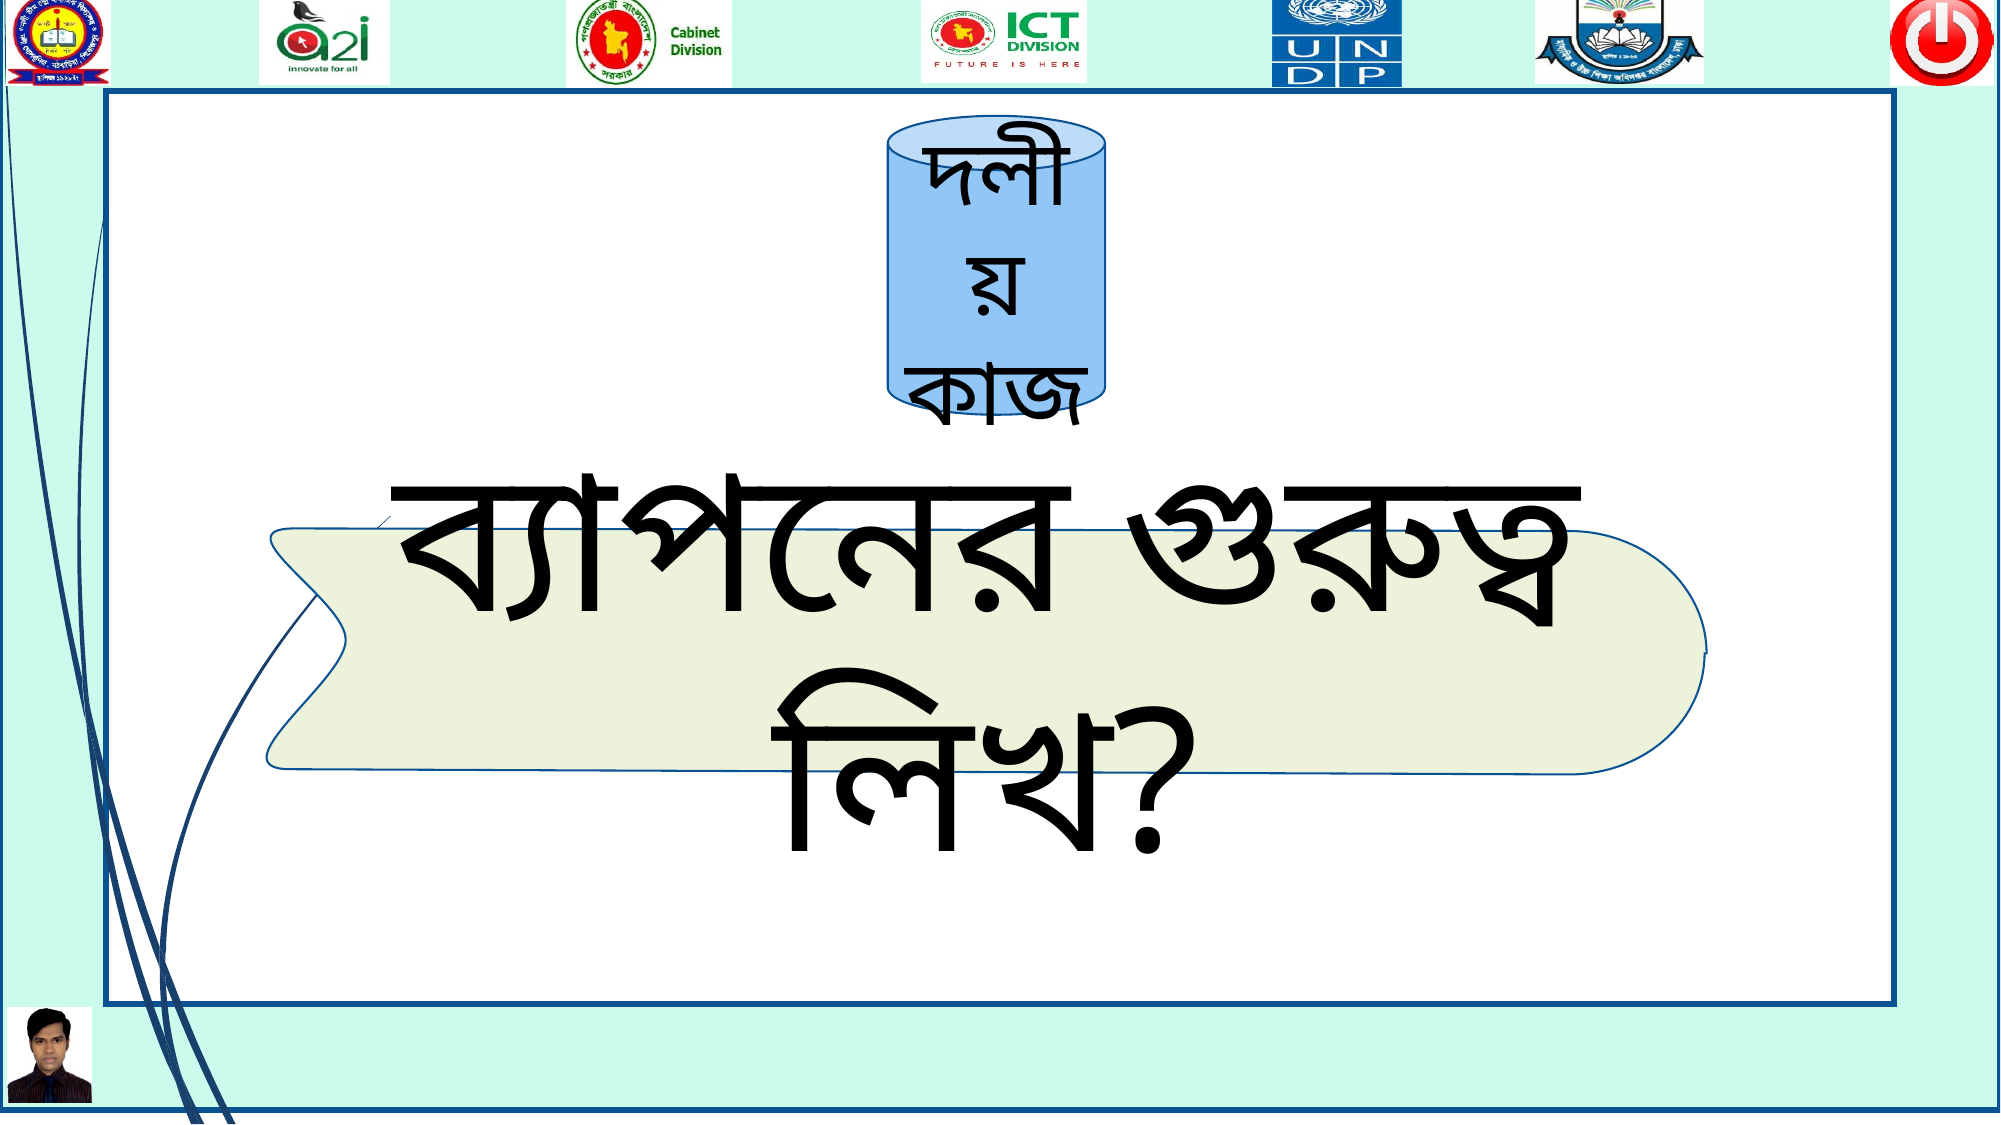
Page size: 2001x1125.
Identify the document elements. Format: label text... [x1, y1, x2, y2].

picture [921, 0, 1087, 83]
picture [1890, 0, 1994, 86]
picture [6, 0, 111, 86]
picture [1272, 0, 1402, 87]
picture [7, 1007, 92, 1103]
text_box ব্যাপনের গুরুত্ব লিখ? [265, 527, 1708, 776]
text_box দলীয় কাজ [886, 114, 1107, 416]
picture [259, 0, 390, 85]
picture [566, 0, 732, 88]
